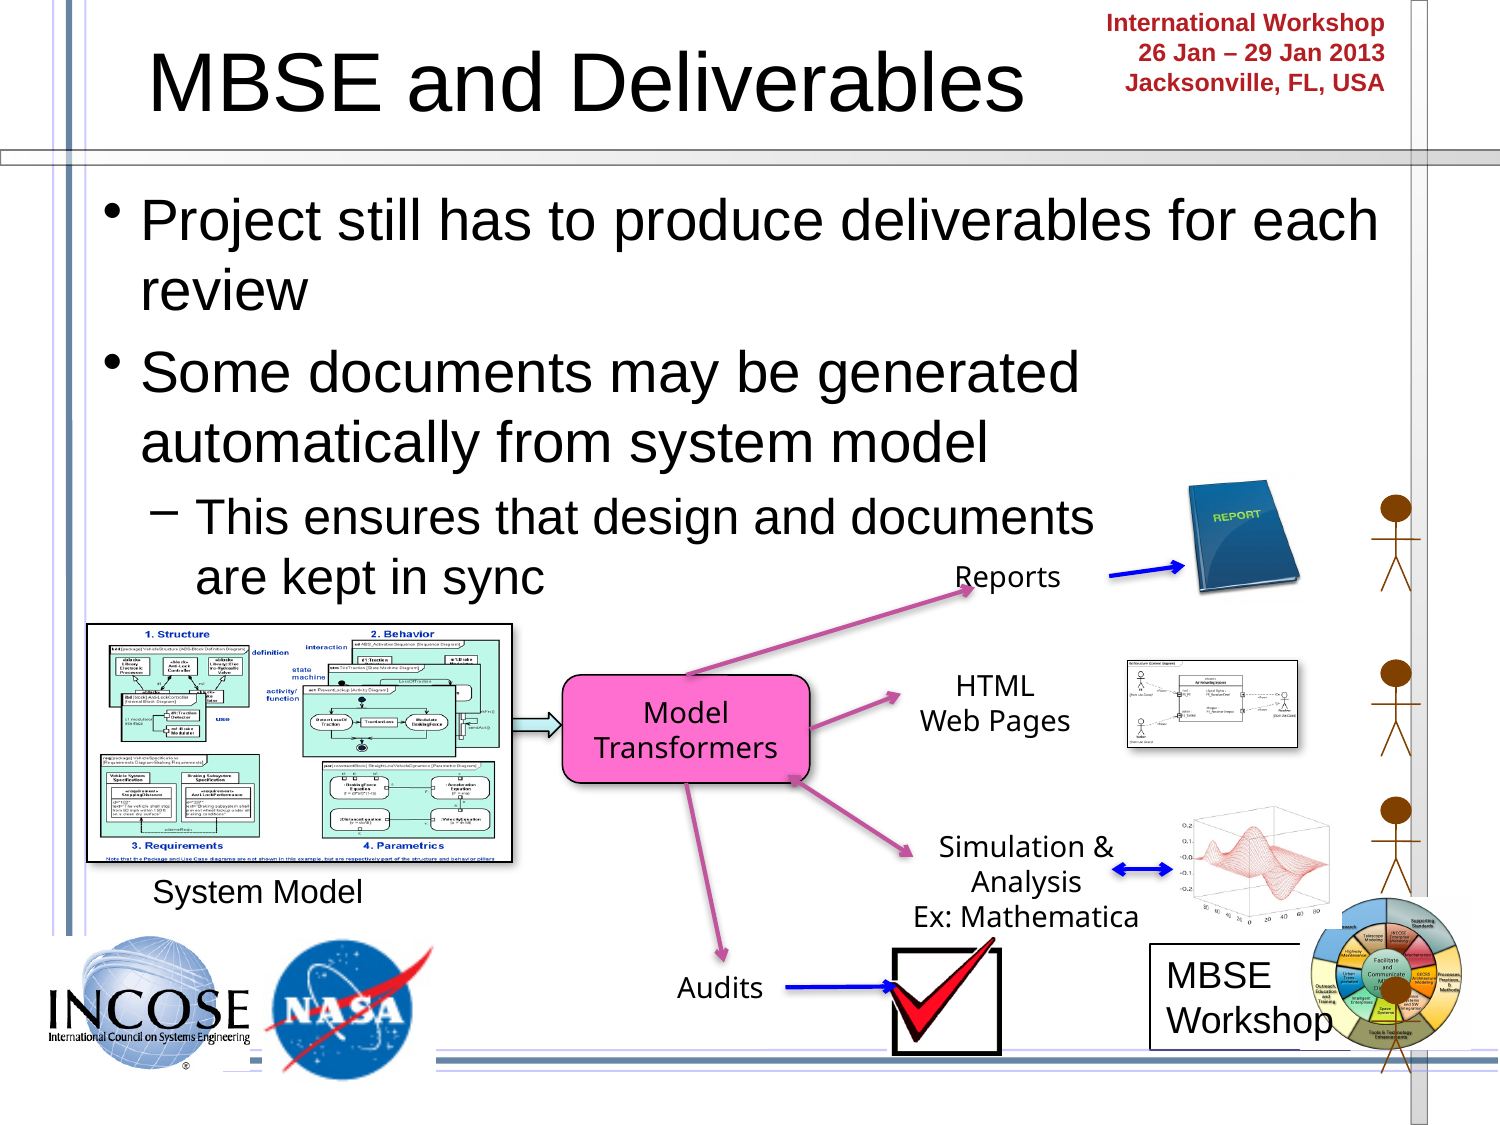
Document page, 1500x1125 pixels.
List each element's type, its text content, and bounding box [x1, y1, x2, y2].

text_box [1370, 659, 1421, 757]
text_box [522, 711, 562, 739]
text_box HTML Web Pages [901, 660, 1090, 745]
list Project still has to produce deliverables for each review Some documents may be generated automatically from system model This ensures that design and documents are kept in sync [87, 174, 1413, 665]
text_box Reports [906, 551, 1110, 601]
text_box Audits [662, 962, 786, 1013]
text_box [787, 774, 914, 858]
title MBSE and Deliverables [75, 0, 1100, 157]
text_box System Model [99, 871, 417, 918]
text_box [1370, 797, 1421, 894]
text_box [685, 782, 725, 963]
picture [1127, 659, 1298, 749]
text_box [685, 587, 976, 676]
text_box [1370, 977, 1421, 1074]
picture [887, 937, 1002, 1056]
picture [1173, 798, 1342, 930]
picture [87, 624, 512, 862]
text_box Simulation & Analysis Ex: Mathematica [888, 821, 1165, 941]
picture [48, 936, 250, 1071]
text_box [1370, 494, 1421, 592]
text_box Model Transformers [561, 674, 811, 784]
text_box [809, 693, 902, 730]
picture [262, 937, 436, 1084]
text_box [1109, 565, 1186, 577]
picture [1173, 470, 1310, 604]
